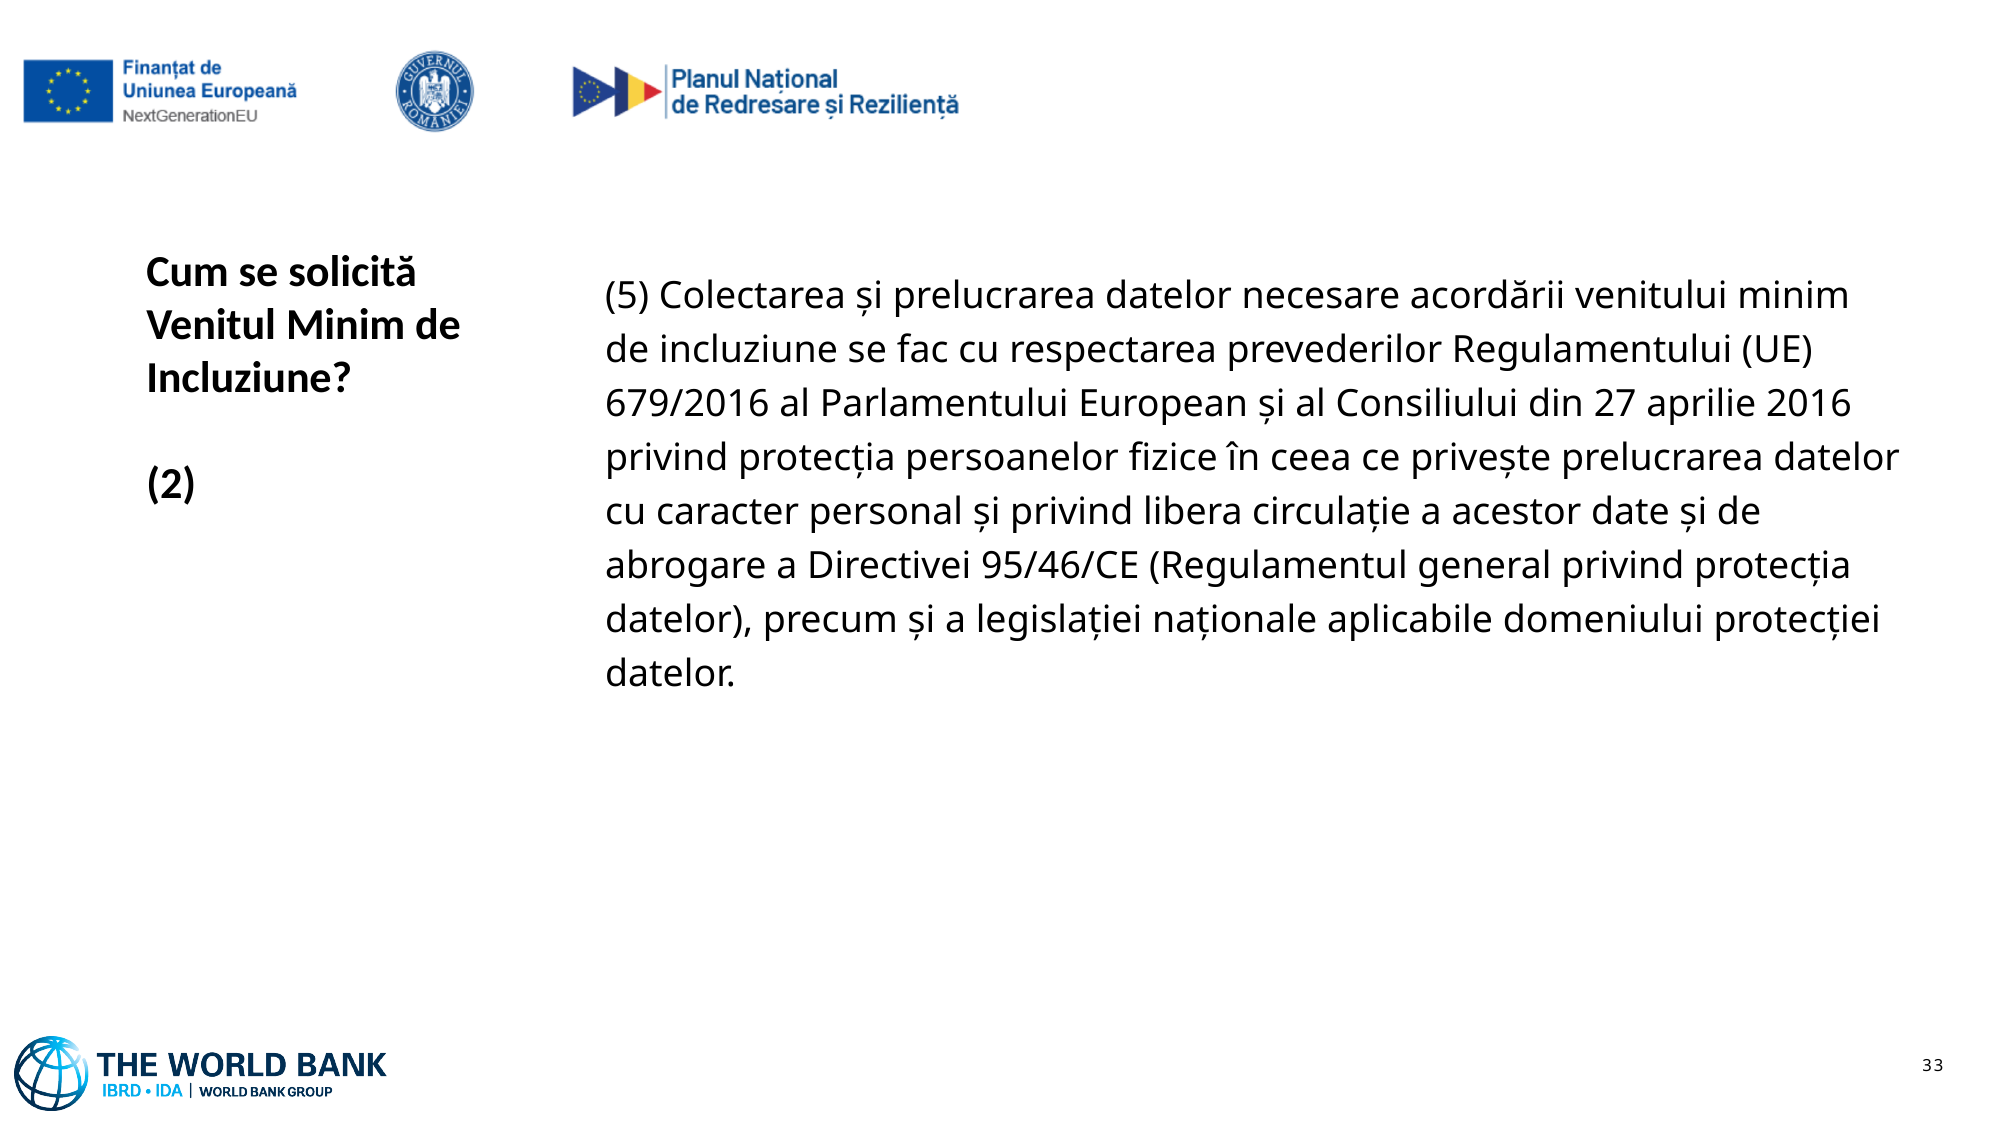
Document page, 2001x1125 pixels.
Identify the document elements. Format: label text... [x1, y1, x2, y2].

picture [36, 1049, 49, 1060]
title Cum se solicită Venitul Minim de Incluziune? (2) [131, 234, 563, 869]
picture [20, 0, 960, 170]
slide_number 33 [1841, 1036, 1959, 1097]
list (5) Colectarea şi prelucrarea datelor necesare acordării venitului minim de incluziune se fac cu respectarea prevederilor Regulamentului (UE) 679/2016 al Parlamentului European şi al Consiliului din 27 aprilie 2016 privind protecţia persoanelor fizice în ceea ce priveşte prelucrarea datelor cu caracter personal şi privind libera circulaţie a acestor date şi de abrogare a Directivei 95/46/CE (Regulamentul general privind protecţia datelor), precum şi a legislaţiei naţionale aplicabile domeniului protecţiei datelor. [590, 254, 1919, 1037]
picture [14, 1036, 387, 1111]
picture [47, 1051, 58, 1065]
